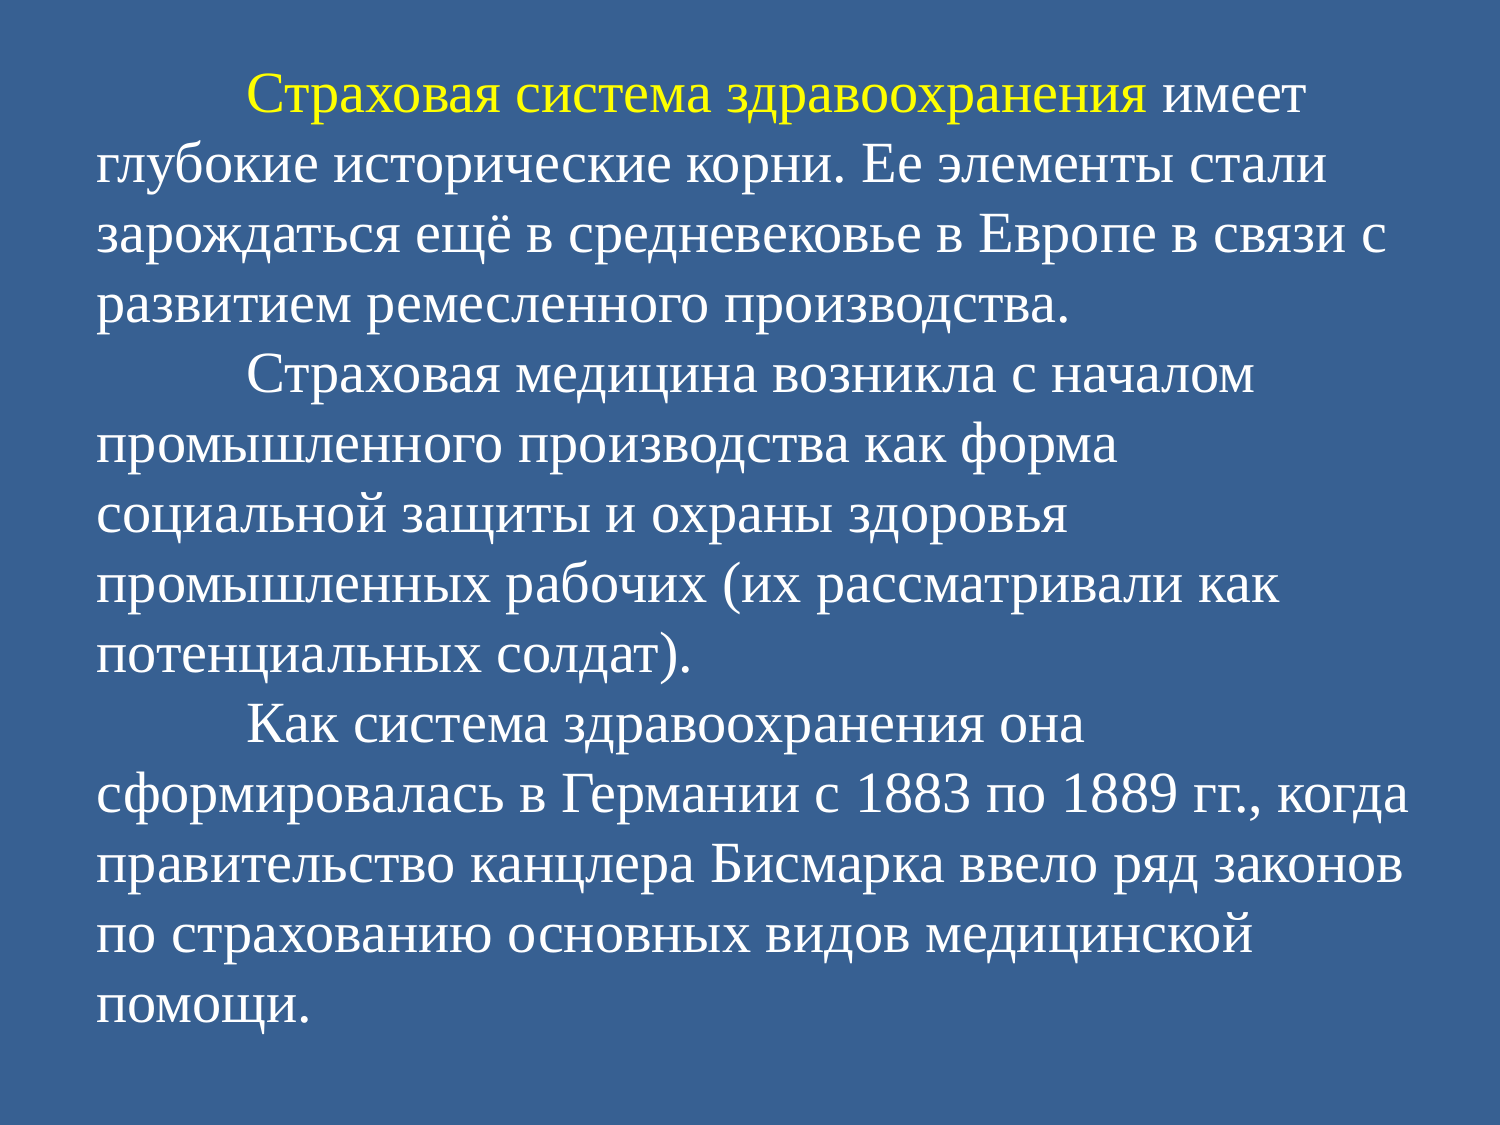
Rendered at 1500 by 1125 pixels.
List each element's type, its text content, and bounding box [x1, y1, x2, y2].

text_box Страховая система здравоохранения имеет глубокие исторические корни. Ее элементы стали зарождаться ещё в средневековье в Европе в связи с развитием ремесленного производства. Страховая медицина возникла с началом промышленного производства как форма социальной защиты и охраны здоровья промышленных рабочих (их рассматривали как потенциальных солдат). Как система здравоохранения она сформировалась в Германии с 1883 по 1889 гг., когда правительство канцлера Бисмарка ввело ряд законов по страхованию основных видов медицинской помощи. [81, 46, 1430, 1042]
